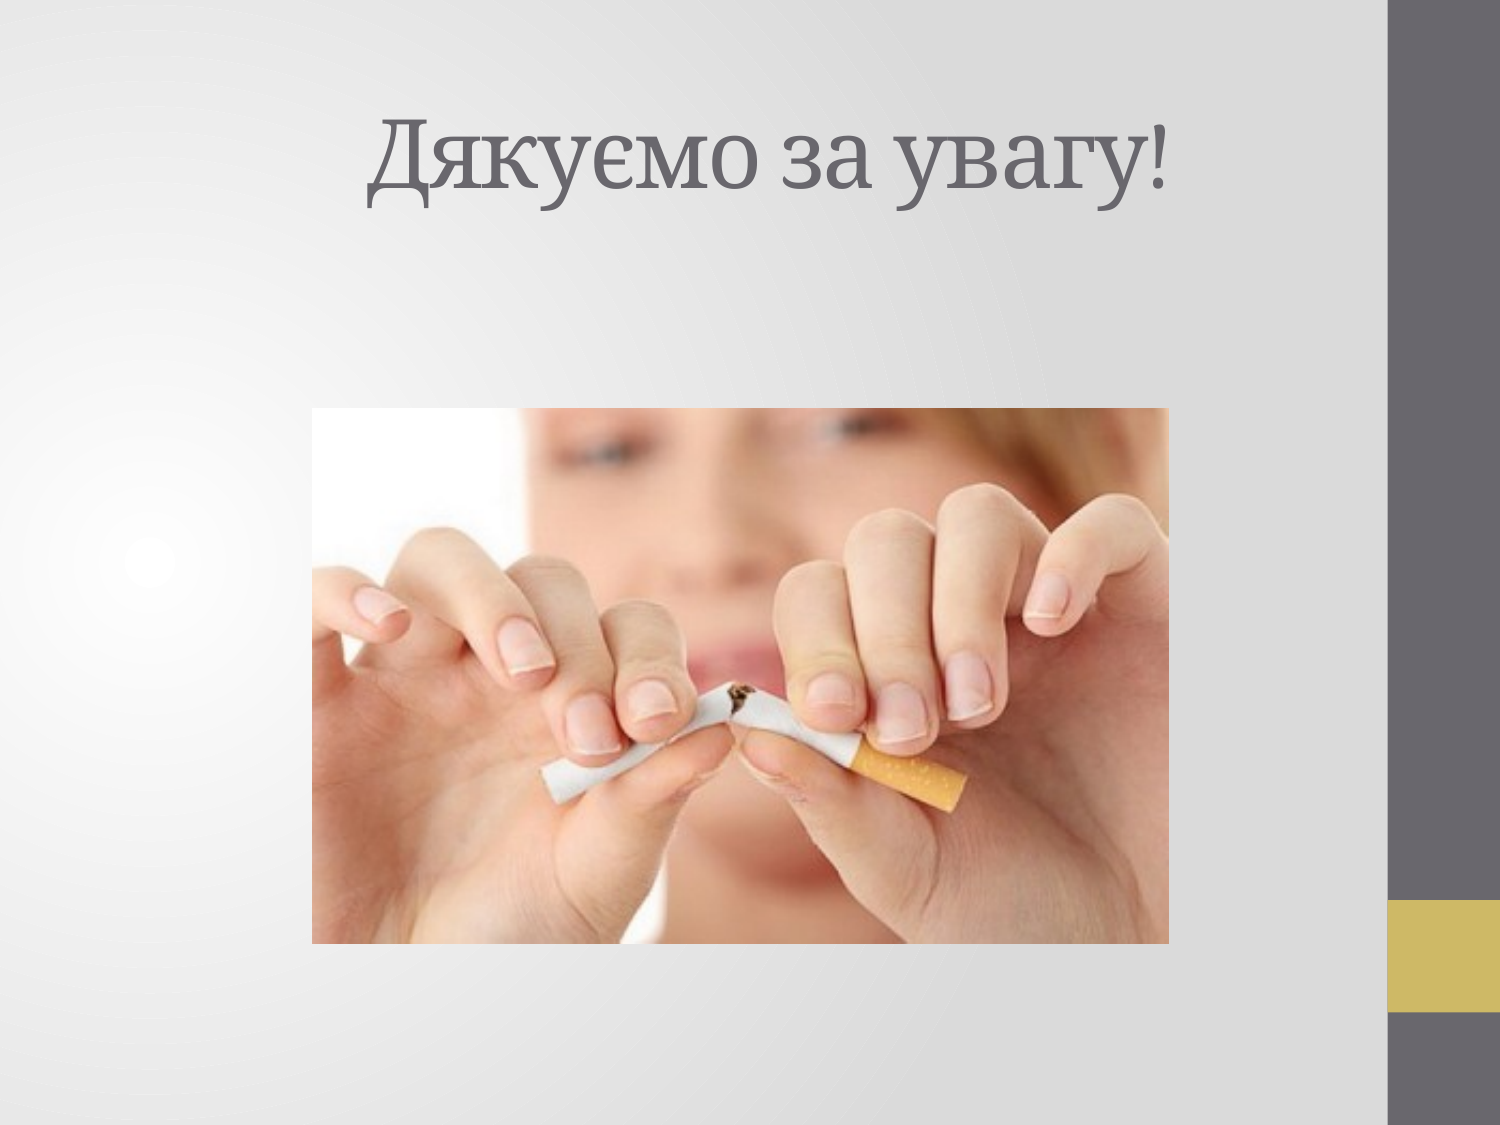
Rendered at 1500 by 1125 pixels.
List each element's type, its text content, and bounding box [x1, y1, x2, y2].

picture [312, 408, 1170, 945]
title Дякуємо за увагу! [64, 113, 1315, 302]
